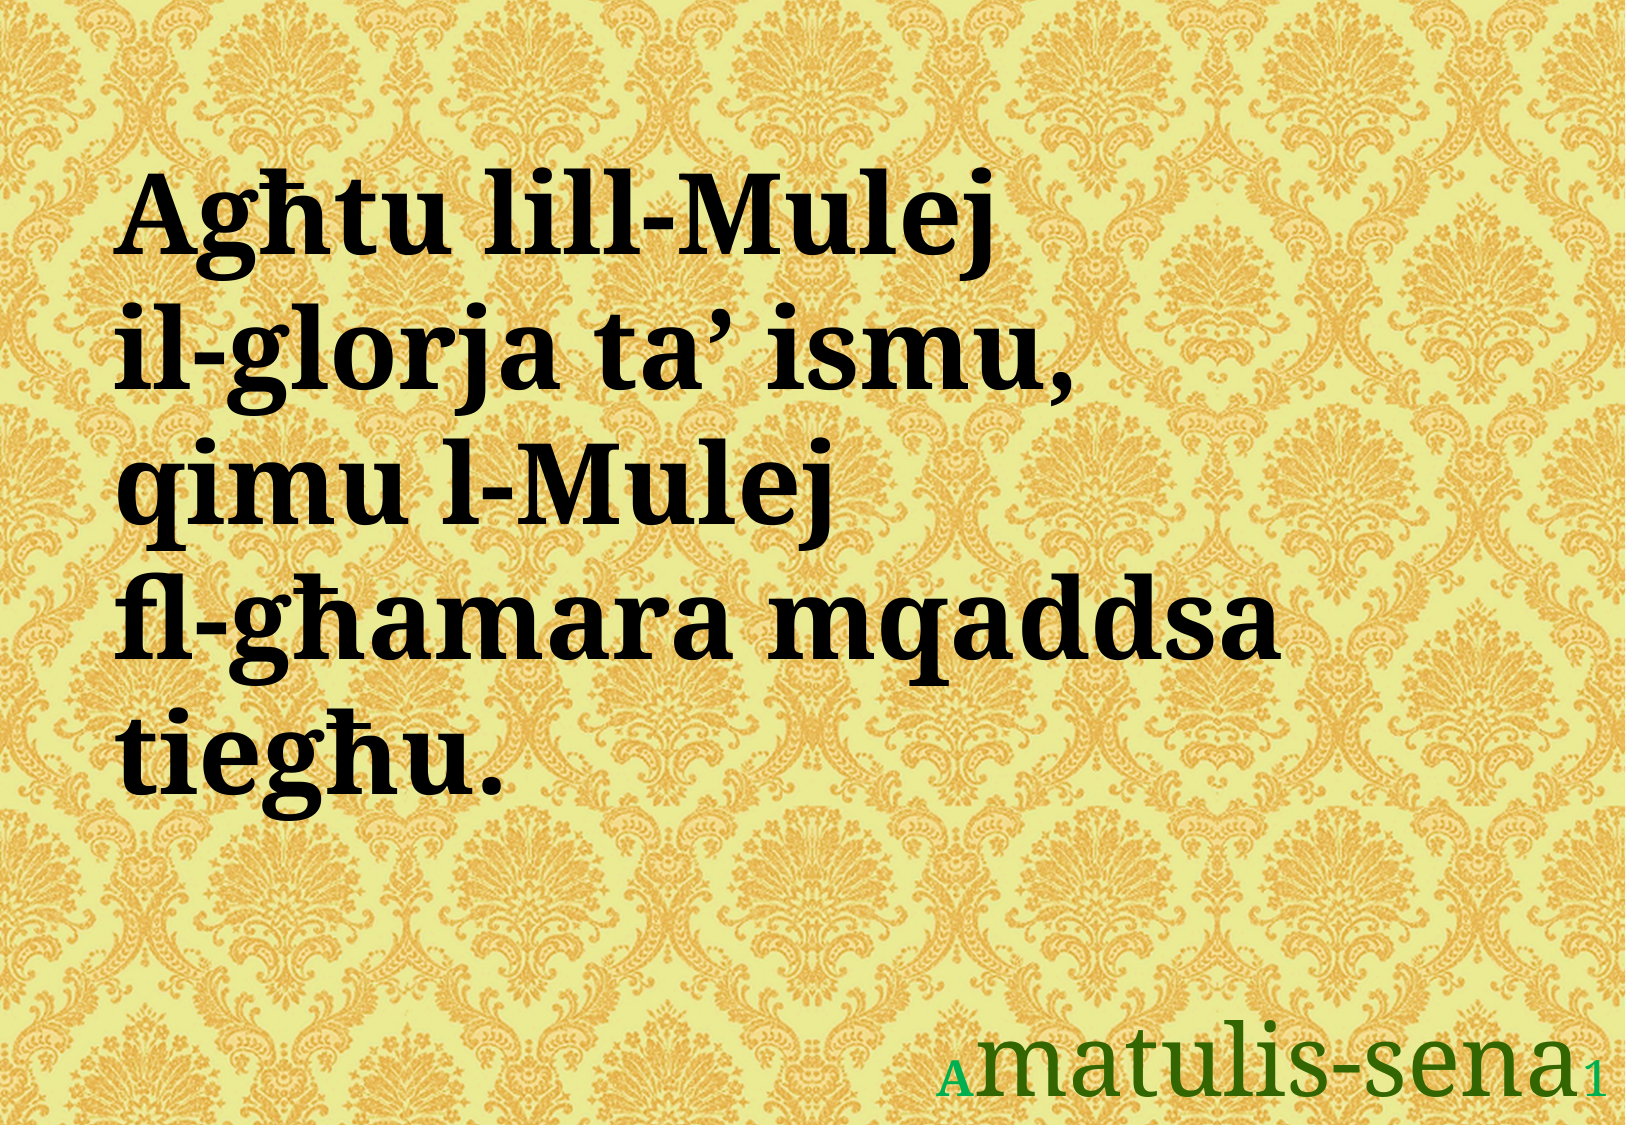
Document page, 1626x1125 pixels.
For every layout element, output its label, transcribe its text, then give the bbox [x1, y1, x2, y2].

text_box Agħtu lill-Mulej il-glorja ta’ ismu, qimu l-Mulej fl-għamara mqaddsa tiegħu. [98, 0, 1545, 825]
text_box Amatulis-sena1 [108, 988, 1625, 1124]
picture [0, 0, 1626, 1125]
